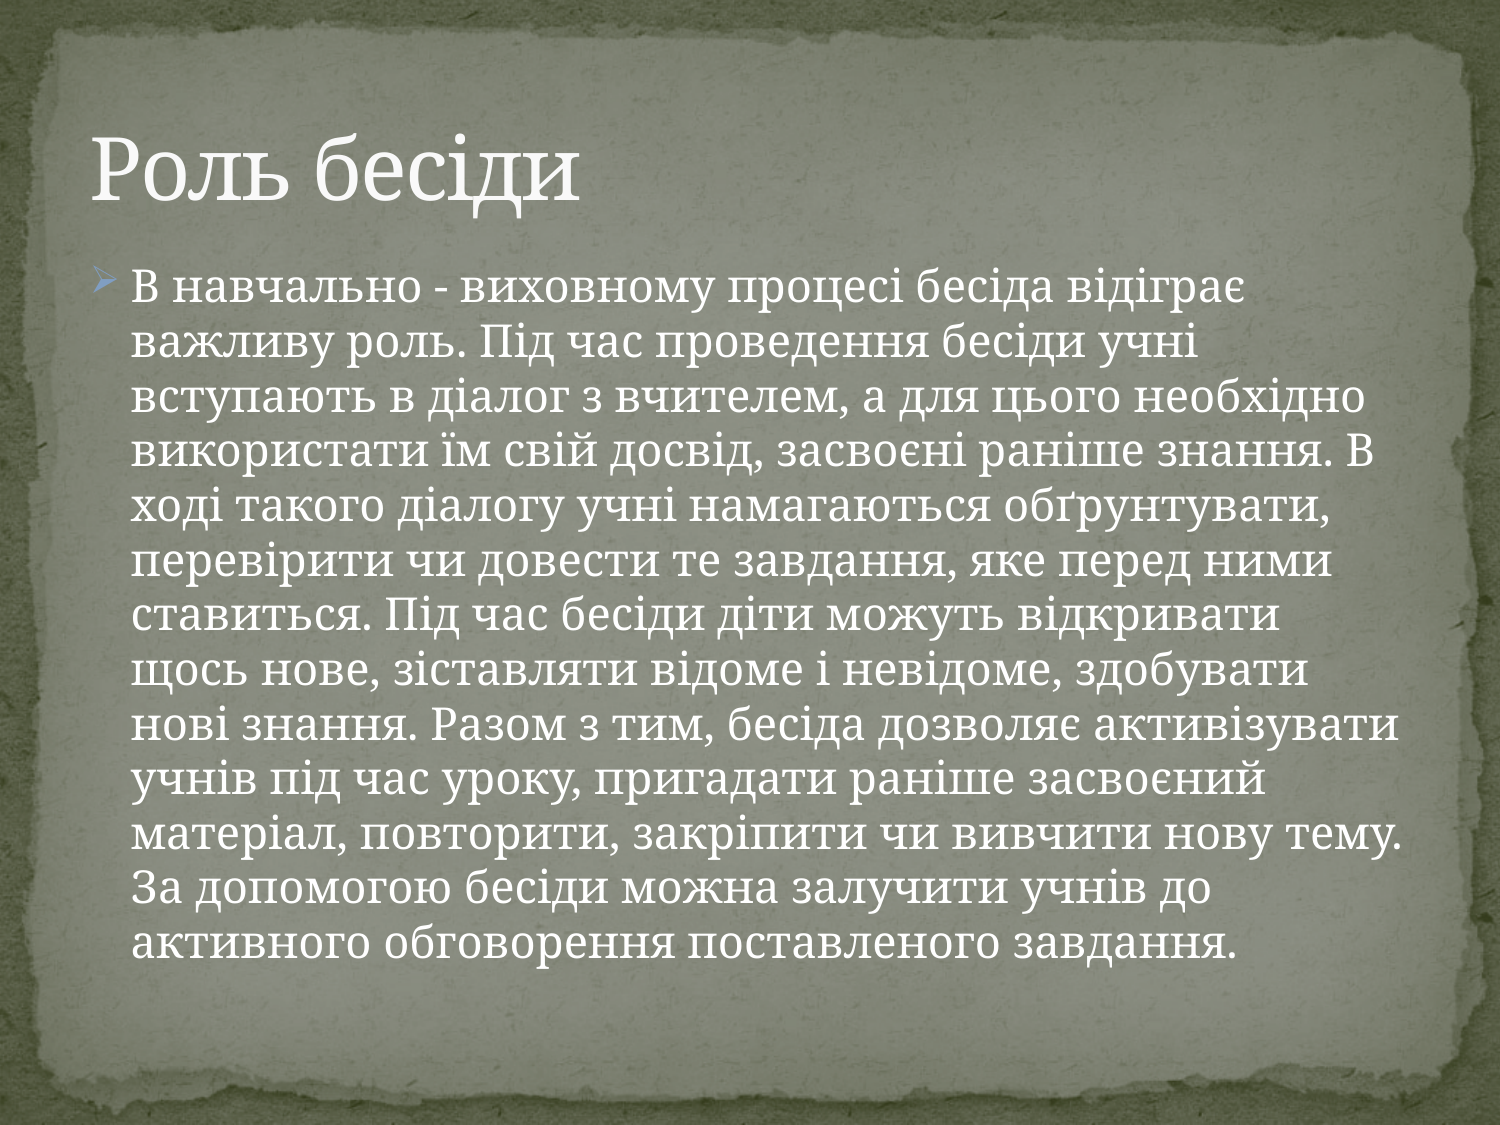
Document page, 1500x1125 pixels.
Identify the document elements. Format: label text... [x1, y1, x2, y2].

list В навчально - виховному процесі бесіда відіграє важливу роль. Під час проведення бесіди учні вступають в діалог з вчителем, а для цього необхідно використати їм свій досвід, засвоєні раніше знання. В ході такого діалогу учні намагаються обґрунтувати, перевірити чи довести те завдання, яке перед ними ставиться. Під час бесіди діти можуть відкривати щось нове, зіставляти відоме і невідоме, здобувати нові знання. Разом з тим, бесіда дозволяє активізувати учнів під час уроку, пригадати раніше засвоєний матеріал, повторити, закріпити чи вивчити нову тему. За допомогою бесіди можна залучити учнів до активного обговорення поставленого завдання. [75, 249, 1425, 1000]
title Роль бесіди [74, 24, 1425, 225]
